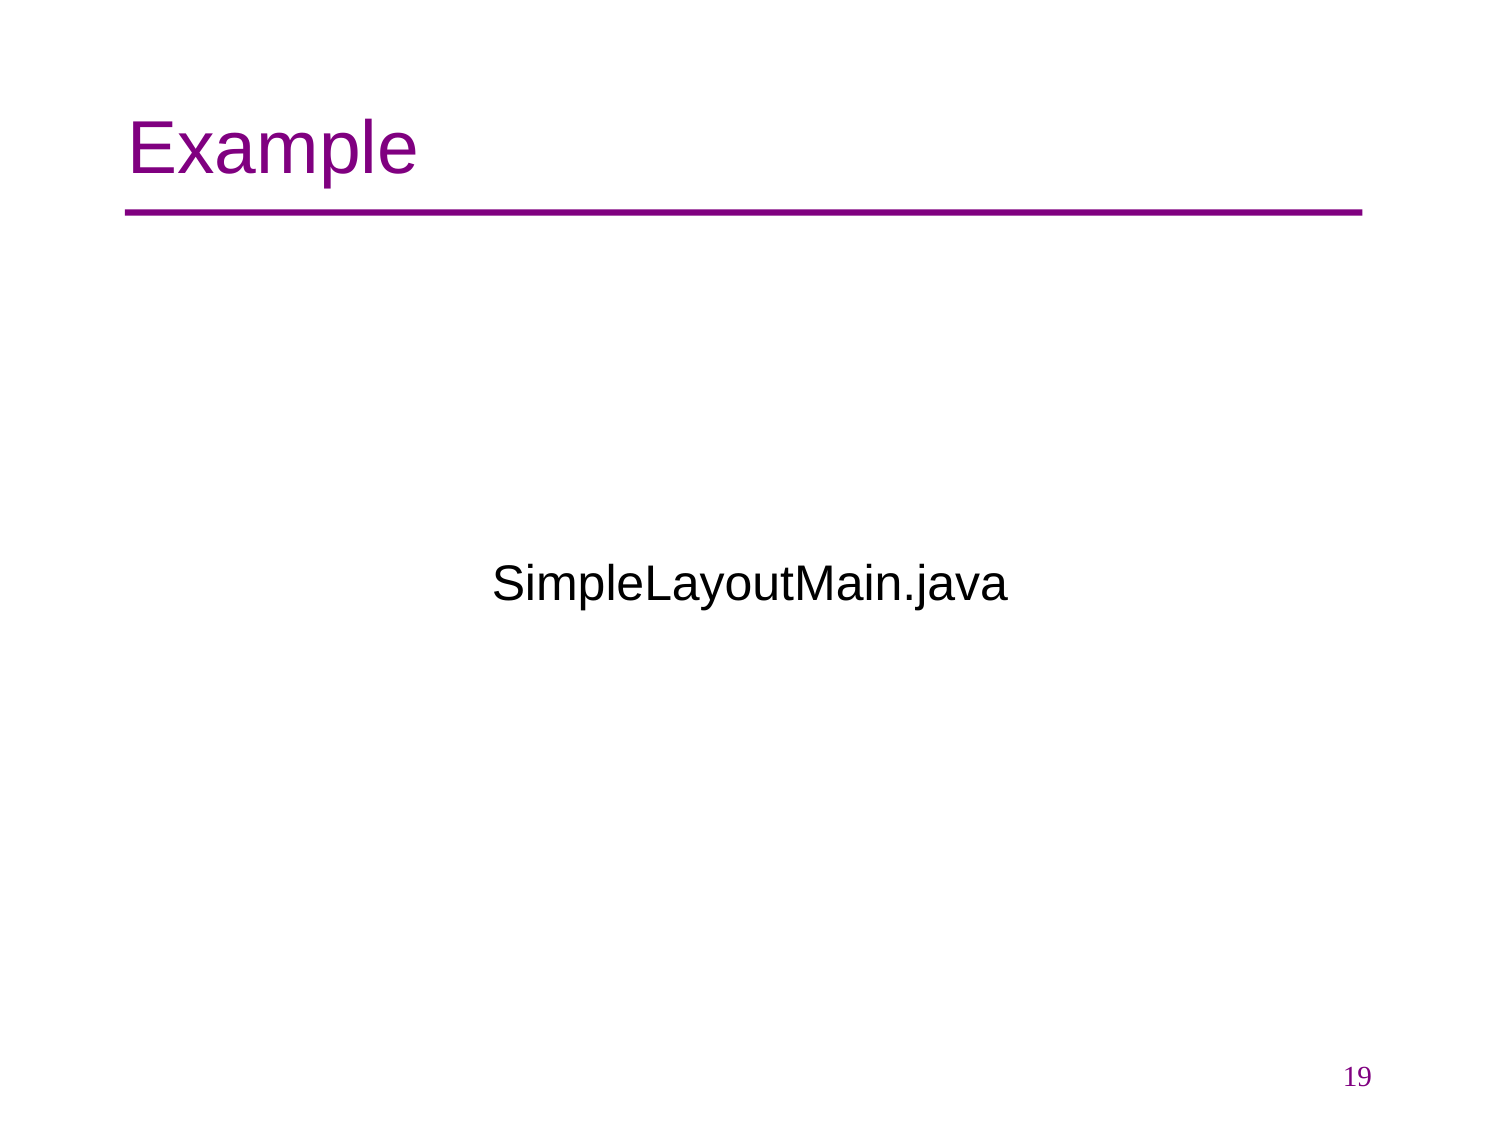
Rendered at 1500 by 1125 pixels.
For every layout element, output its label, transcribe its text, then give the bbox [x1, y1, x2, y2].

title Example [112, 50, 1388, 238]
slide_number 19 [1074, 1049, 1388, 1125]
list SimpleLayoutMain.java [112, 262, 1388, 1000]
